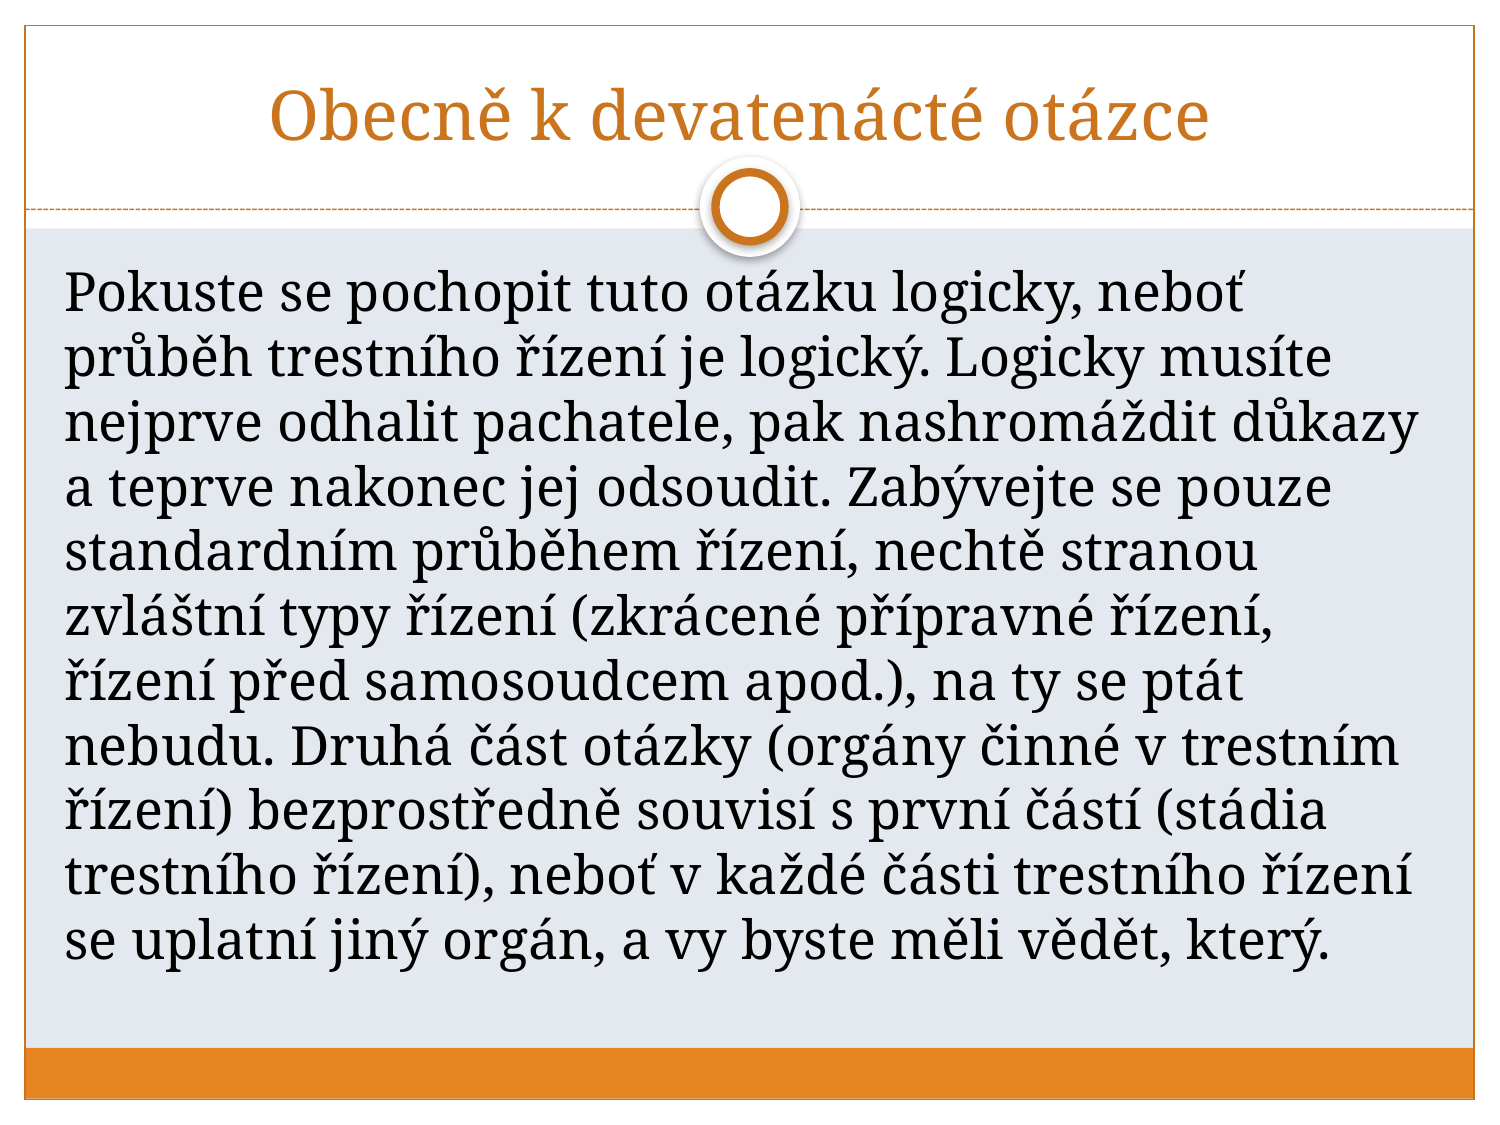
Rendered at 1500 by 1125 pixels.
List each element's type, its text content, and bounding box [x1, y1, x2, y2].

title Obecně k devatenácté otázce [49, 37, 1450, 162]
list Pokuste se pochopit tuto otázku logicky, neboť průběh trestního řízení je logický. Logicky musíte nejprve odhalit pachatele, pak nashromáždit důkazy a teprve nakonec jej odsoudit. Zabývejte se pouze standardním průběhem řízení, nechtě stranou zvláštní typy řízení (zkrácené přípravné řízení, řízení před samosoudcem apod.), na ty se ptát nebudu. Druhá část otázky (orgány činné v trestním řízení) bezprostředně souvisí s první částí (stádia trestního řízení), neboť v každé části trestního řízení se uplatní jiný orgán, a vy byste měli vědět, který. [49, 250, 1445, 1001]
